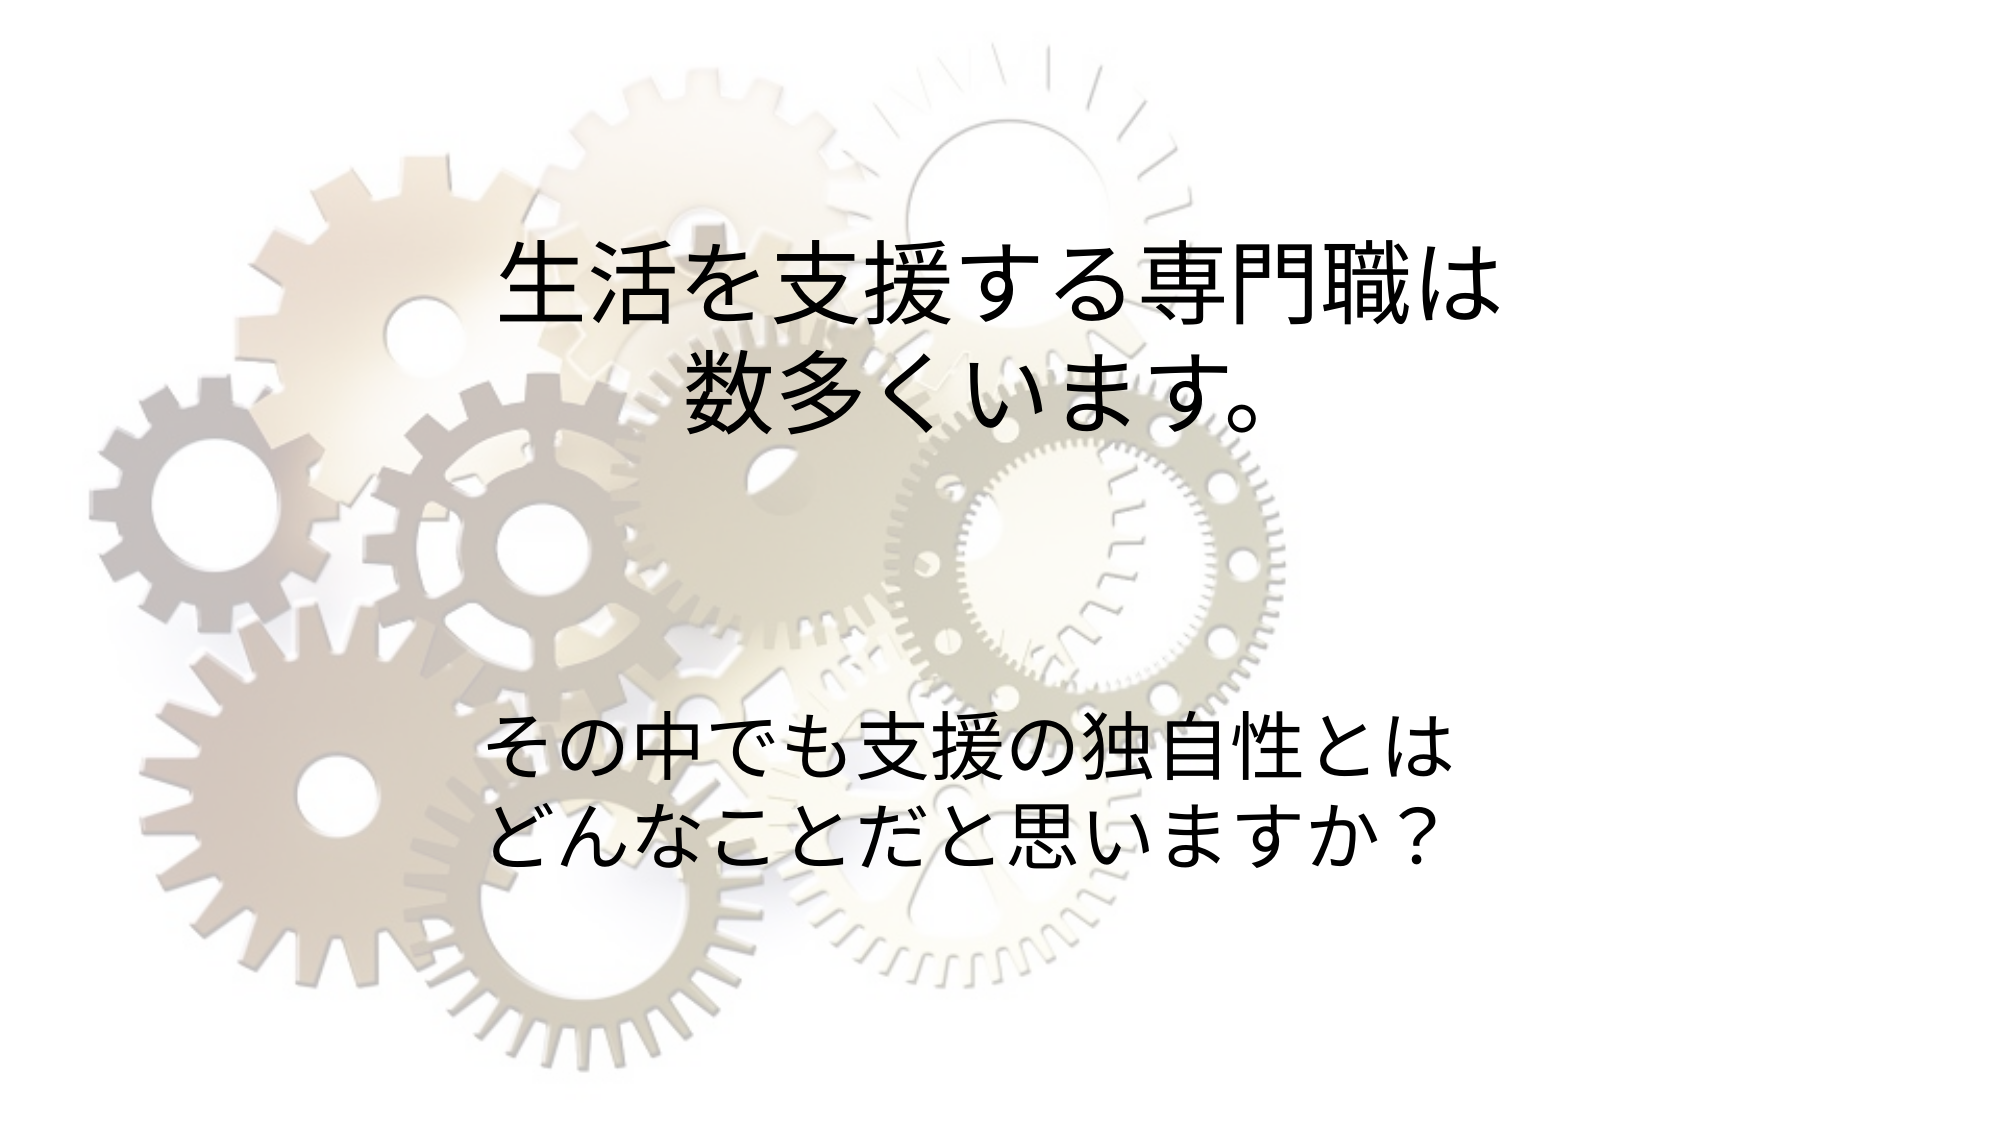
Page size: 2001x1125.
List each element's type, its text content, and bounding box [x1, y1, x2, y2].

text_box 生活を支援する専門職は 数多くいます。 [306, 218, 1694, 454]
text_box その中でも支援の独自性とは どんなことだと思いますか？ [244, 692, 1692, 888]
